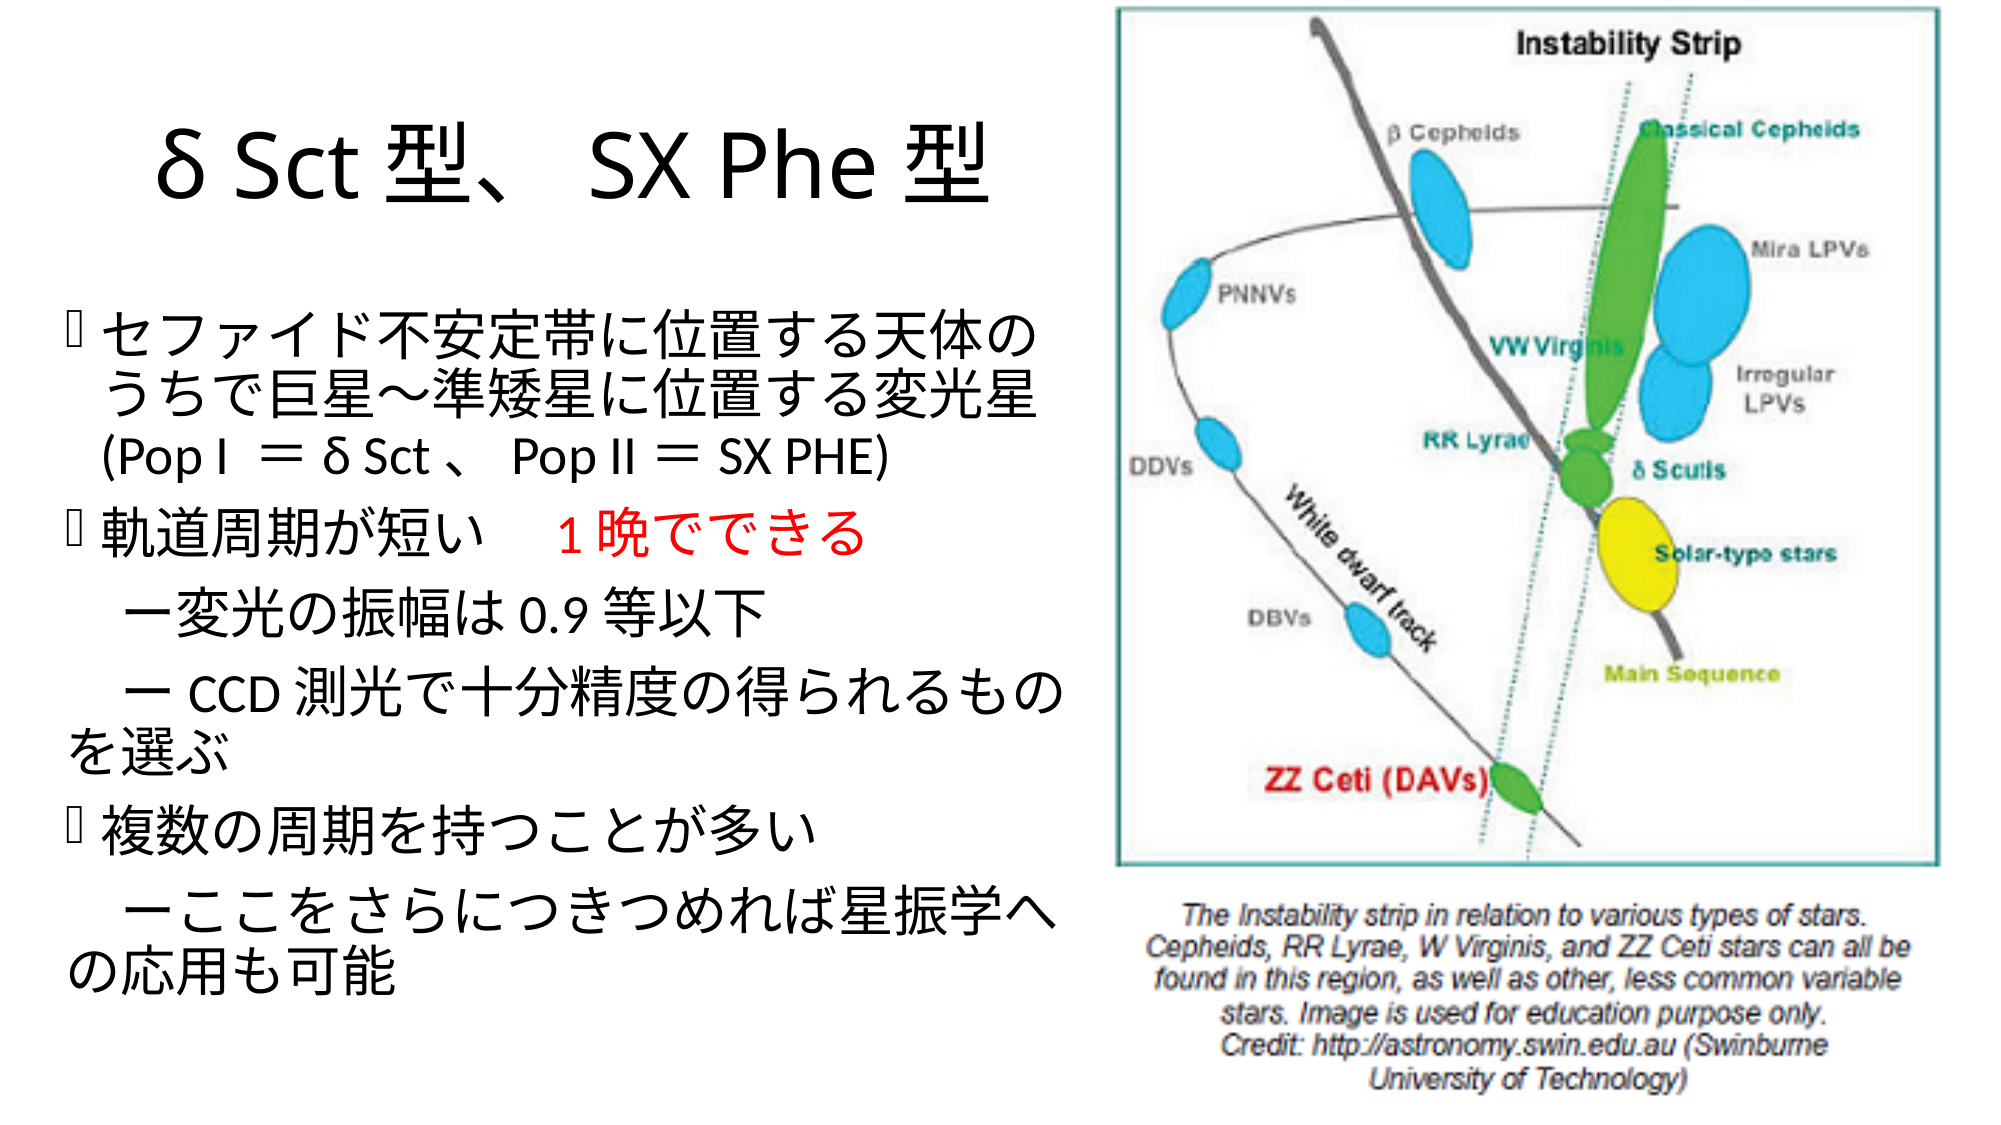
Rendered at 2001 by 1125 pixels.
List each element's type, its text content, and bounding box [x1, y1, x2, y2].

title δ Sct型、SX Phe型 [138, 60, 1105, 278]
list セファイド不安定帯に位置する天体のうちで巨星～準矮星に位置する変光星(Pop I ＝δ Sct、Pop II＝SX PHE) 軌道周期が短い 1晩でできる ー変光の振幅は0.9等以下 ーCCD測光で十分精度の得られるものを選ぶ 複数の周期を持つことが多い ーここをさらにつきつめれば星振学への応用も可能 [50, 299, 1105, 1014]
picture [1105, 0, 1950, 1110]
